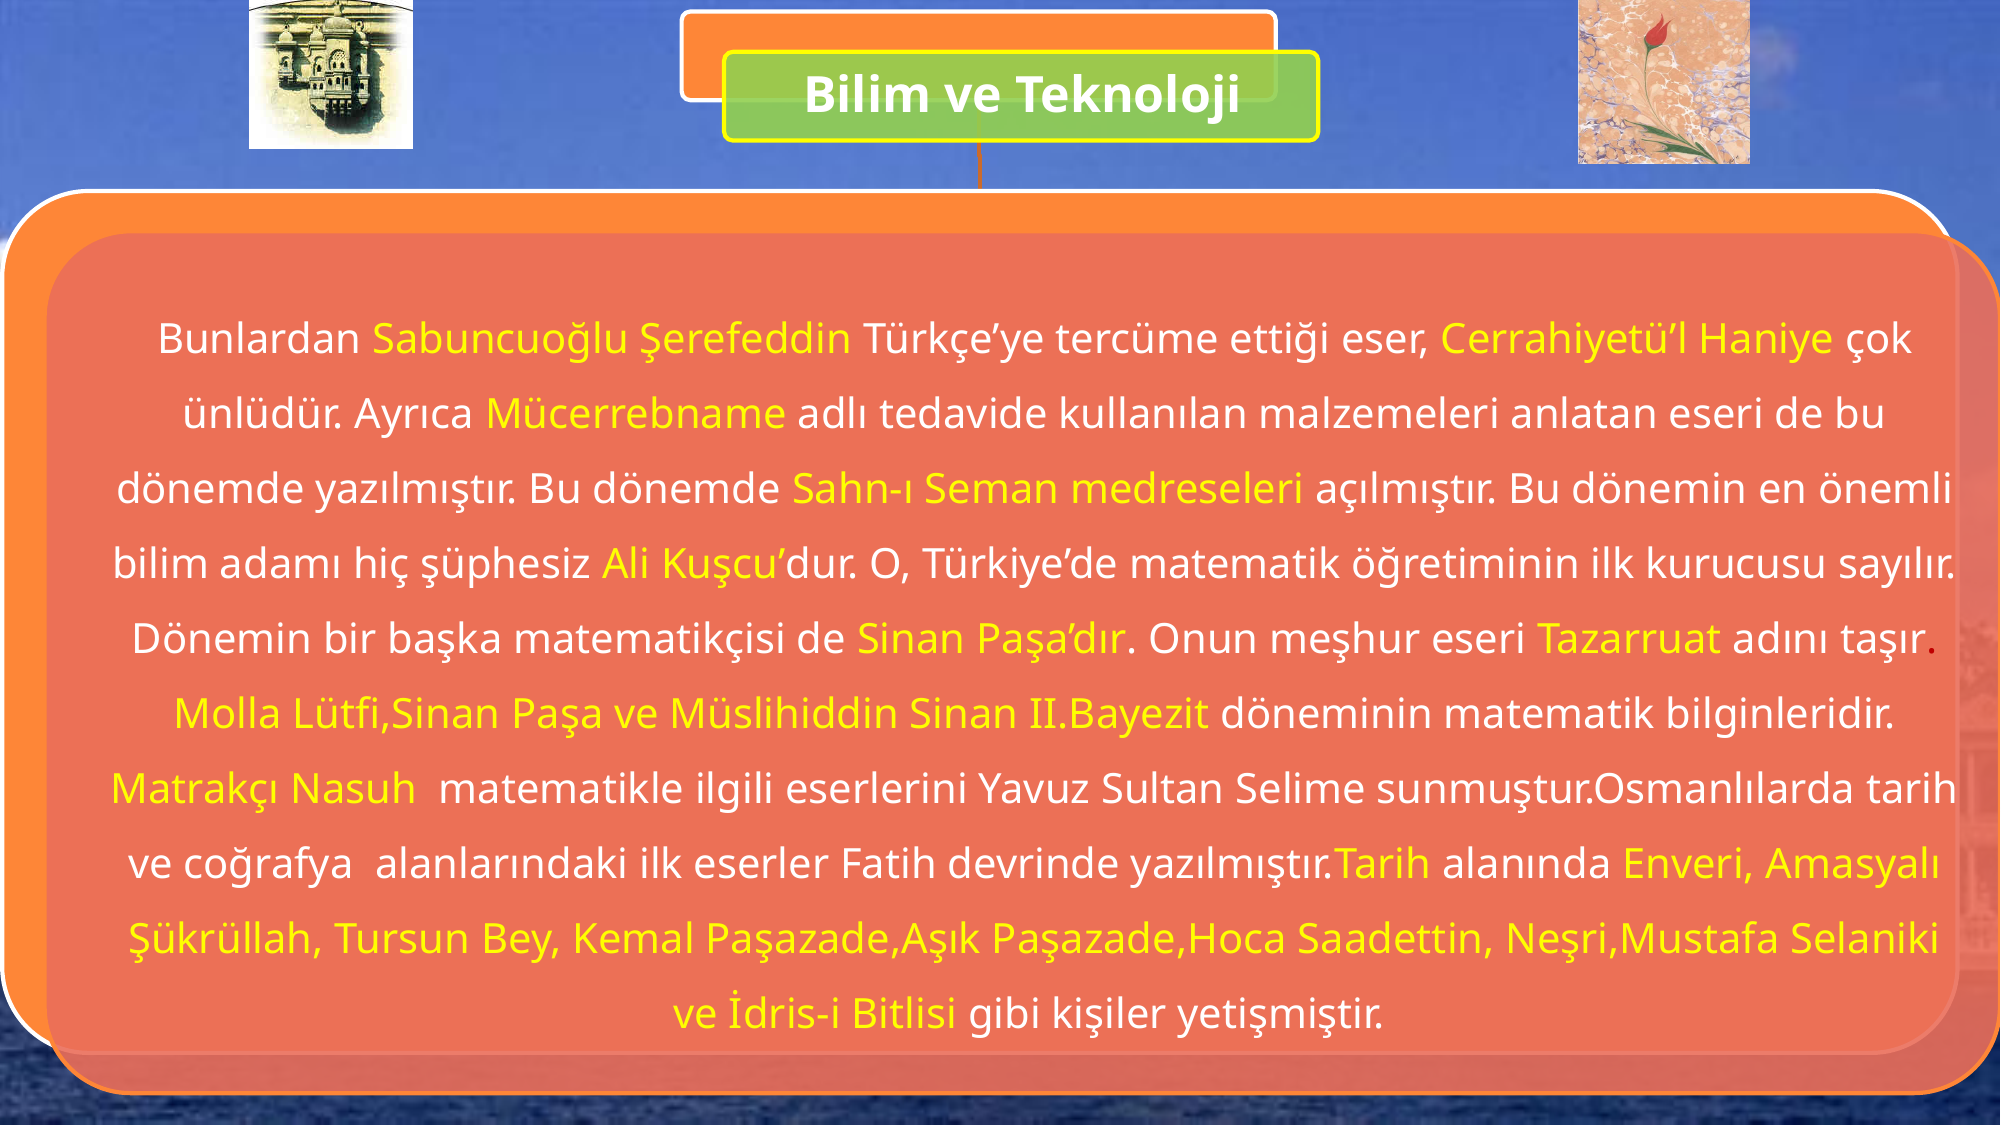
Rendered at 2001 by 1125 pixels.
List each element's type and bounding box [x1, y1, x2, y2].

picture [1578, 0, 1751, 165]
list [0, 0, 2000, 1125]
picture [249, 0, 413, 150]
